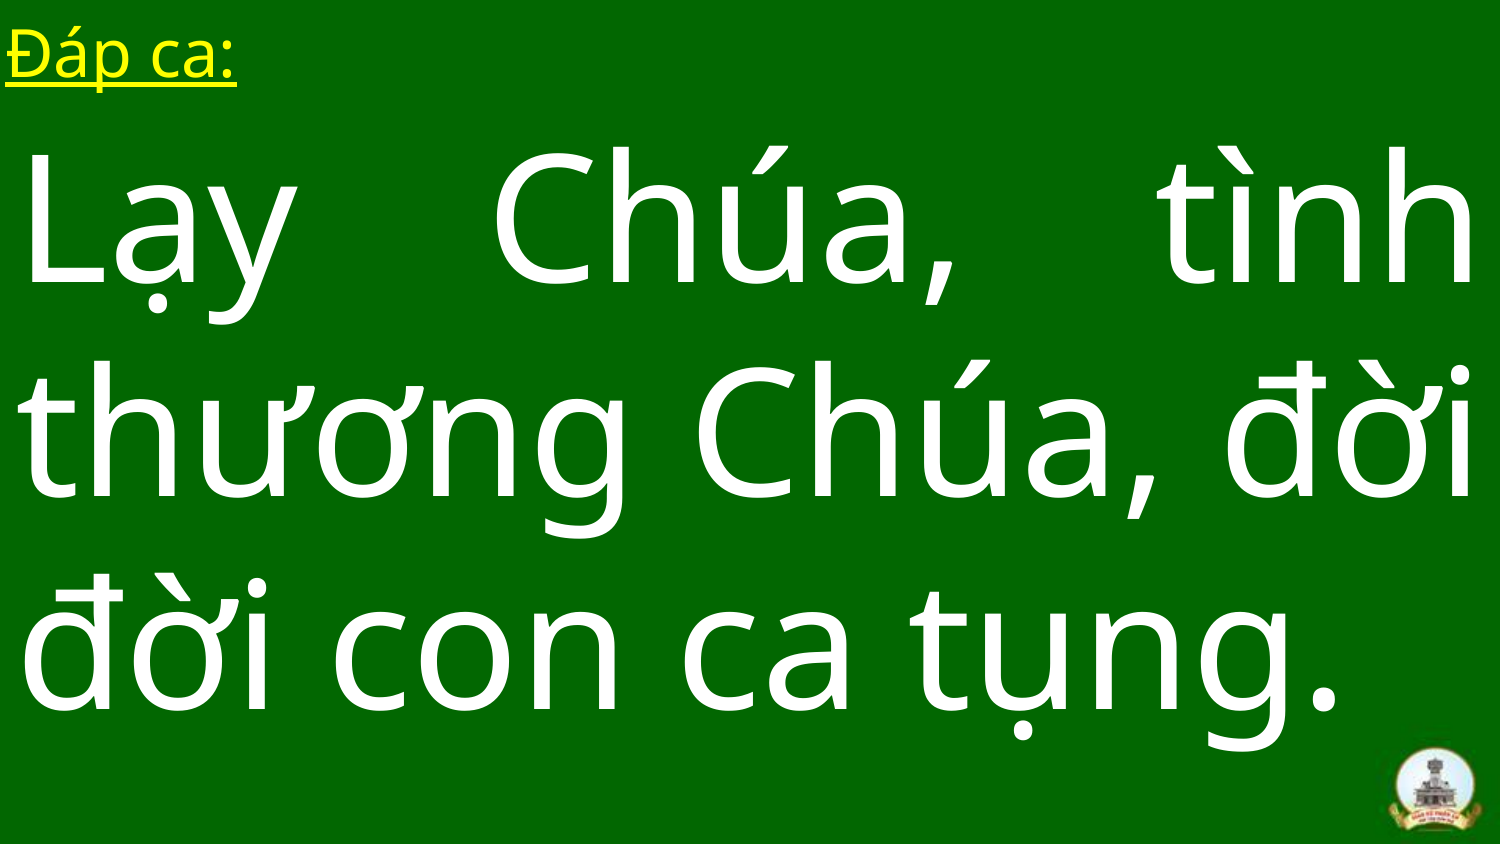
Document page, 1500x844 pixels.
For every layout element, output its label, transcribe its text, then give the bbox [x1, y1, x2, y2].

text_box Đáp ca: [0, 3, 252, 98]
title Lạy Chúa, tình thương Chúa, đời đời con ca tụng. [0, 3, 1500, 844]
